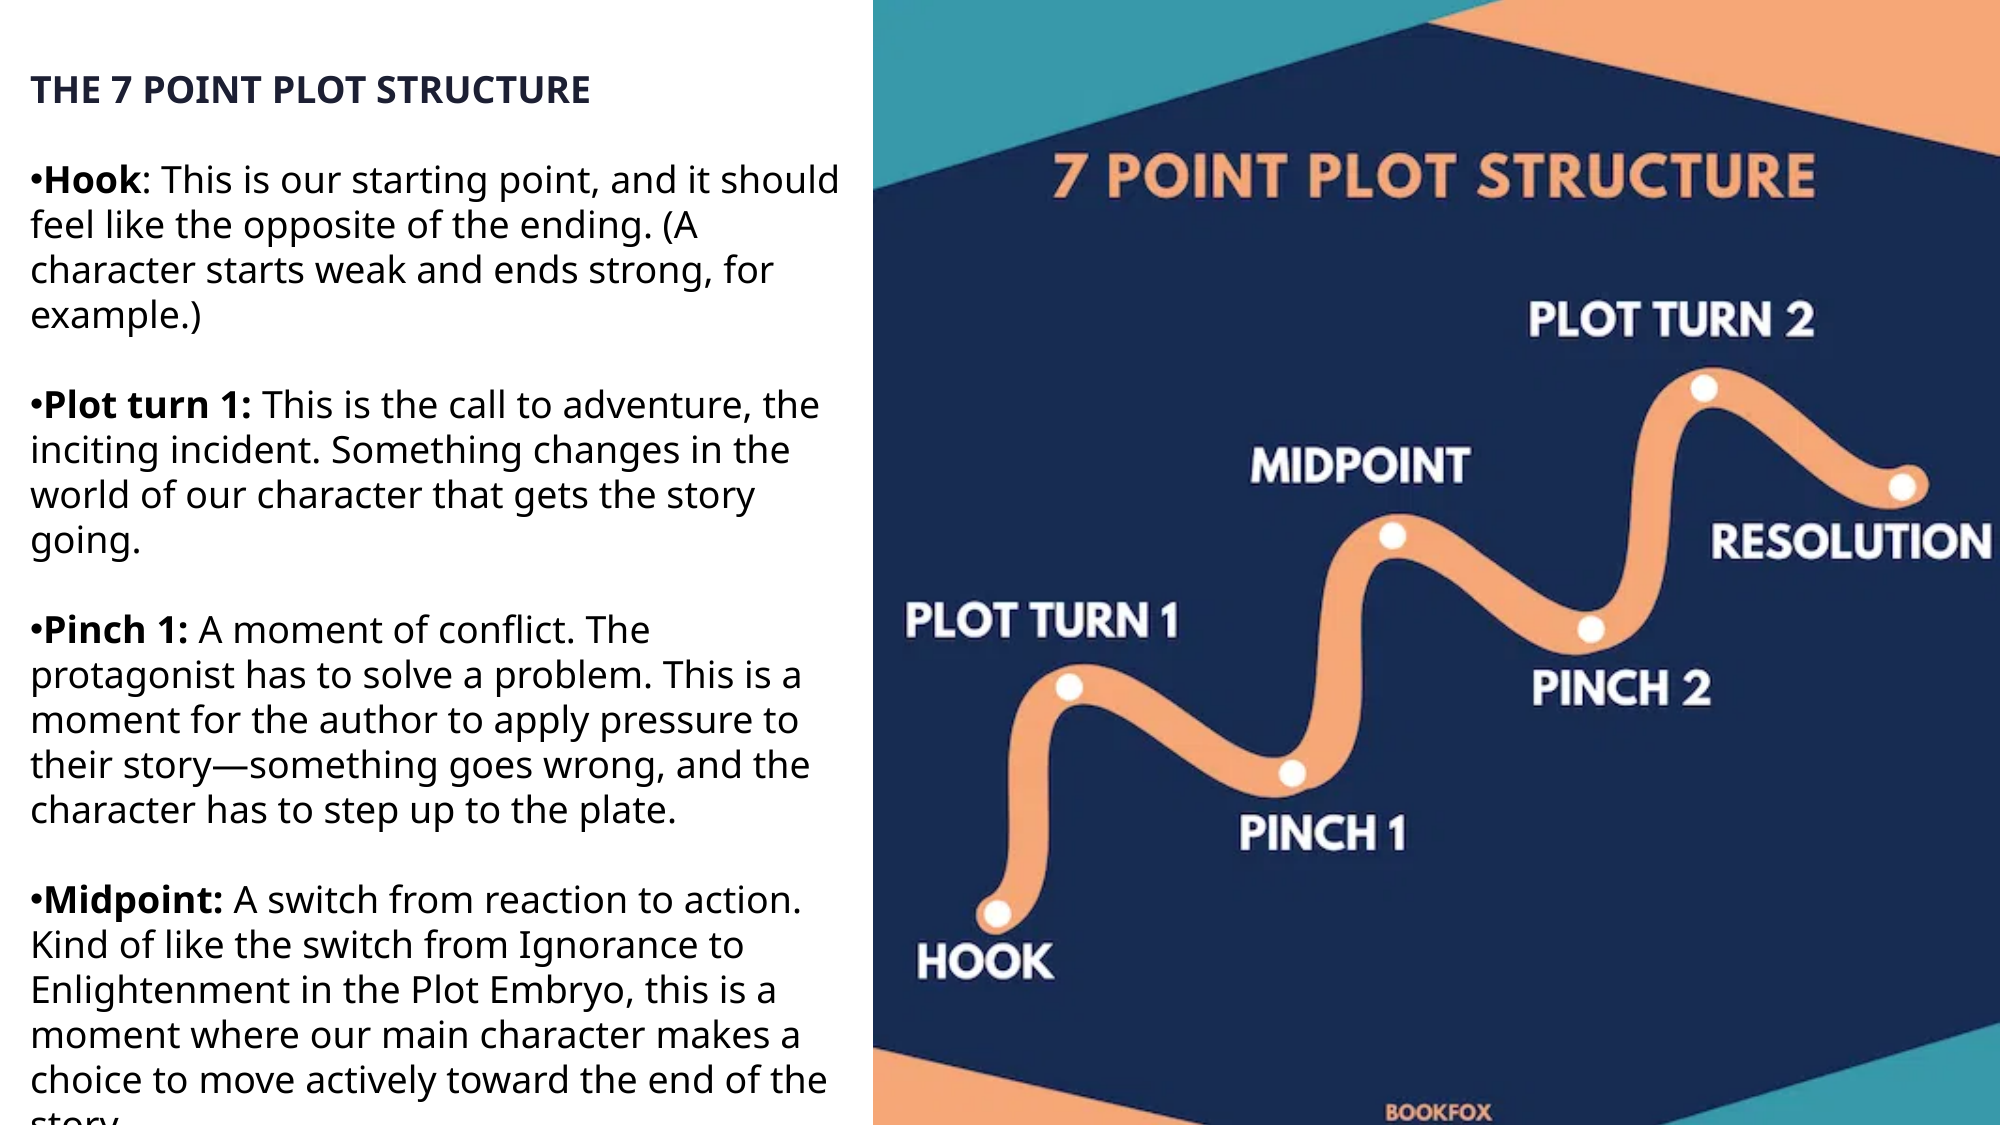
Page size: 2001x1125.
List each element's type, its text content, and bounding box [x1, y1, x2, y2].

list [873, 0, 2000, 1125]
text_box THE 7 POINT PLOT STRUCTURE Hook: This is our starting point, and it should feel like the opposite of the ending. (A character starts weak and ends strong, for example.) Plot turn 1: This is the call to adventure, the inciting incident. Something changes in the world of our character that gets the story going. Pinch 1: A moment of conflict. The protagonist has to solve a problem. This is a moment for the author to apply pressure to their story—something goes wrong, and the character has to step up to the plate. Midpoint: A switch from reaction to action. Kind of like the switch from Ignorance to Enlightenment in the Plot Embryo, this is a moment where our main character makes a choice to move actively toward the end of the story. [15, 13, 858, 1125]
